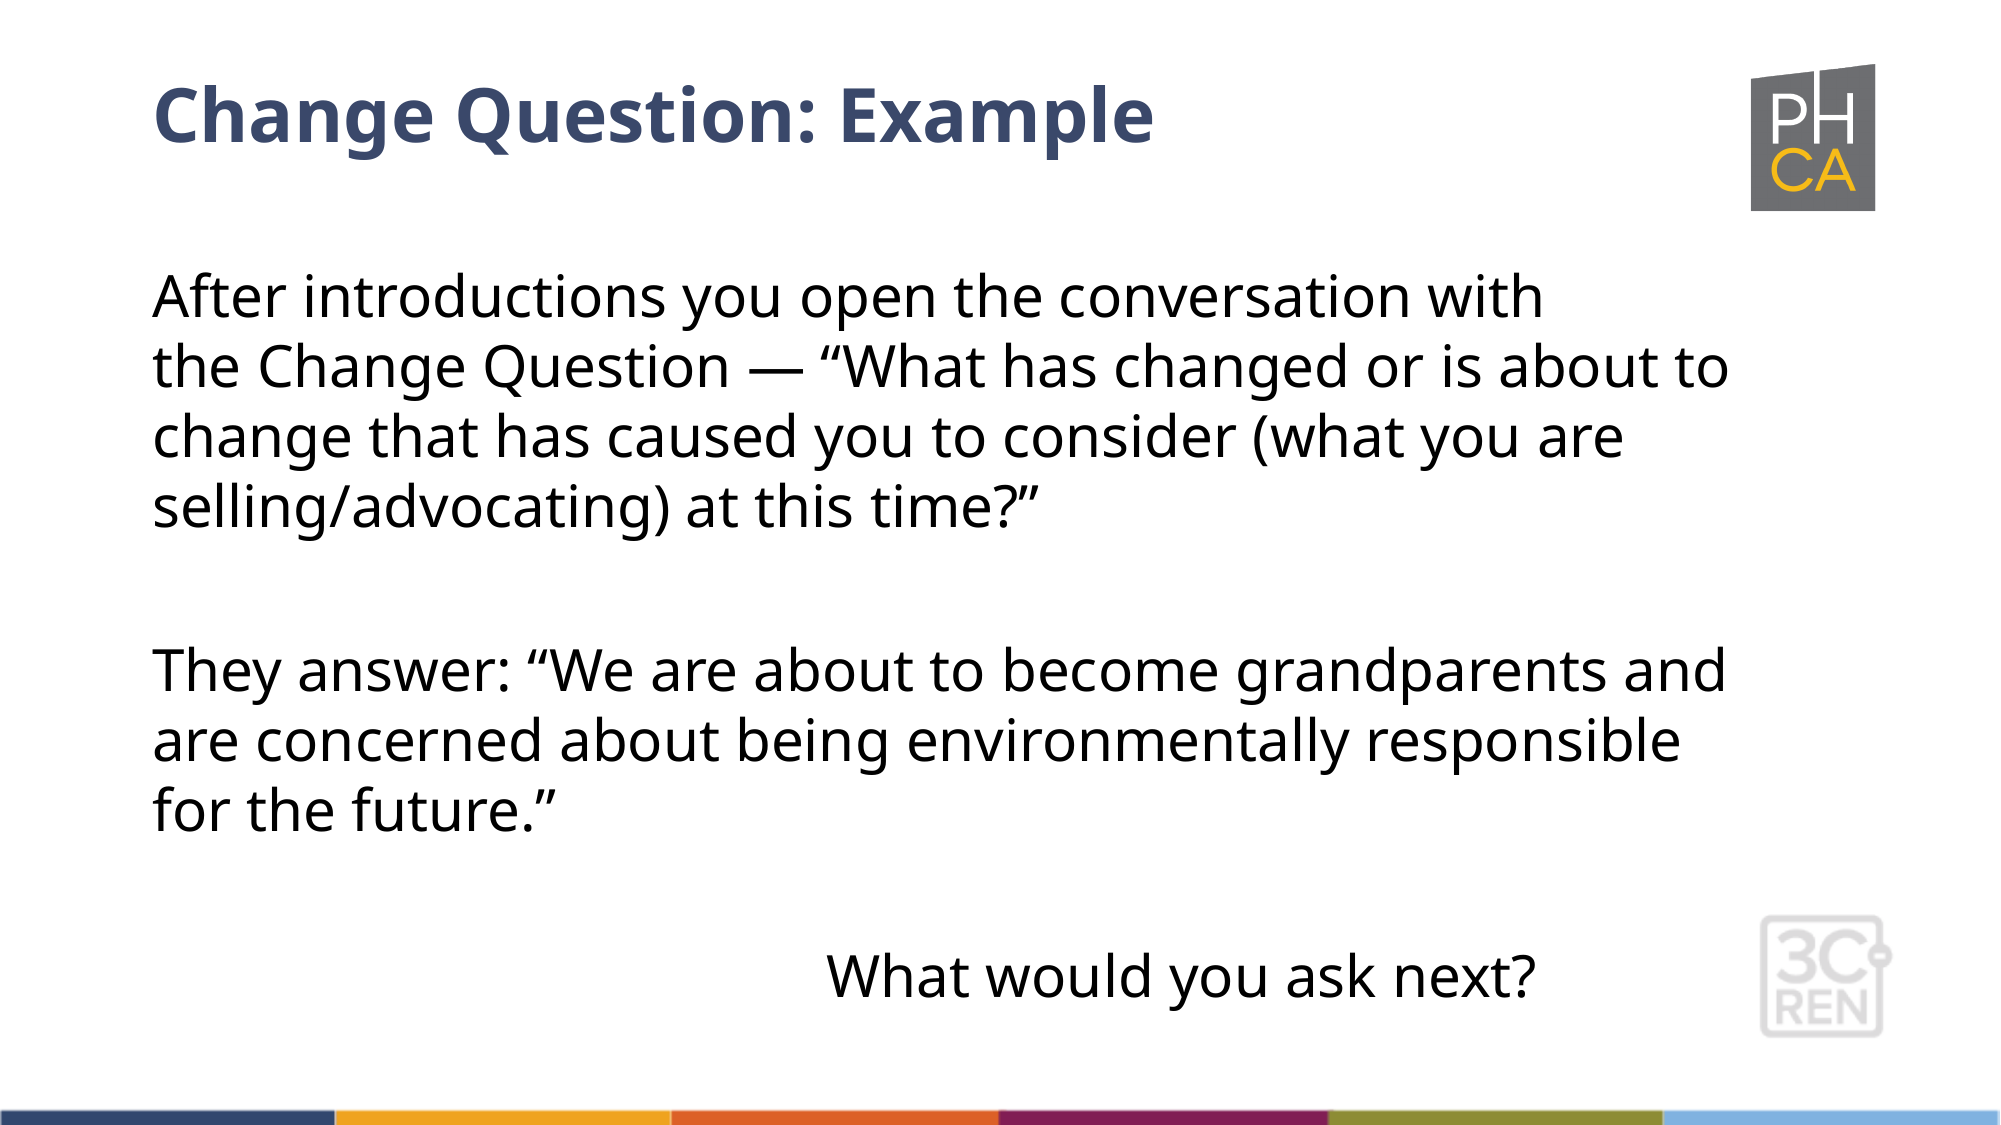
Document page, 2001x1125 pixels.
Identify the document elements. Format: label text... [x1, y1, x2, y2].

picture [1743, 55, 1882, 221]
picture [0, 914, 2000, 1125]
text_box Change Question: Example [137, 59, 1739, 192]
